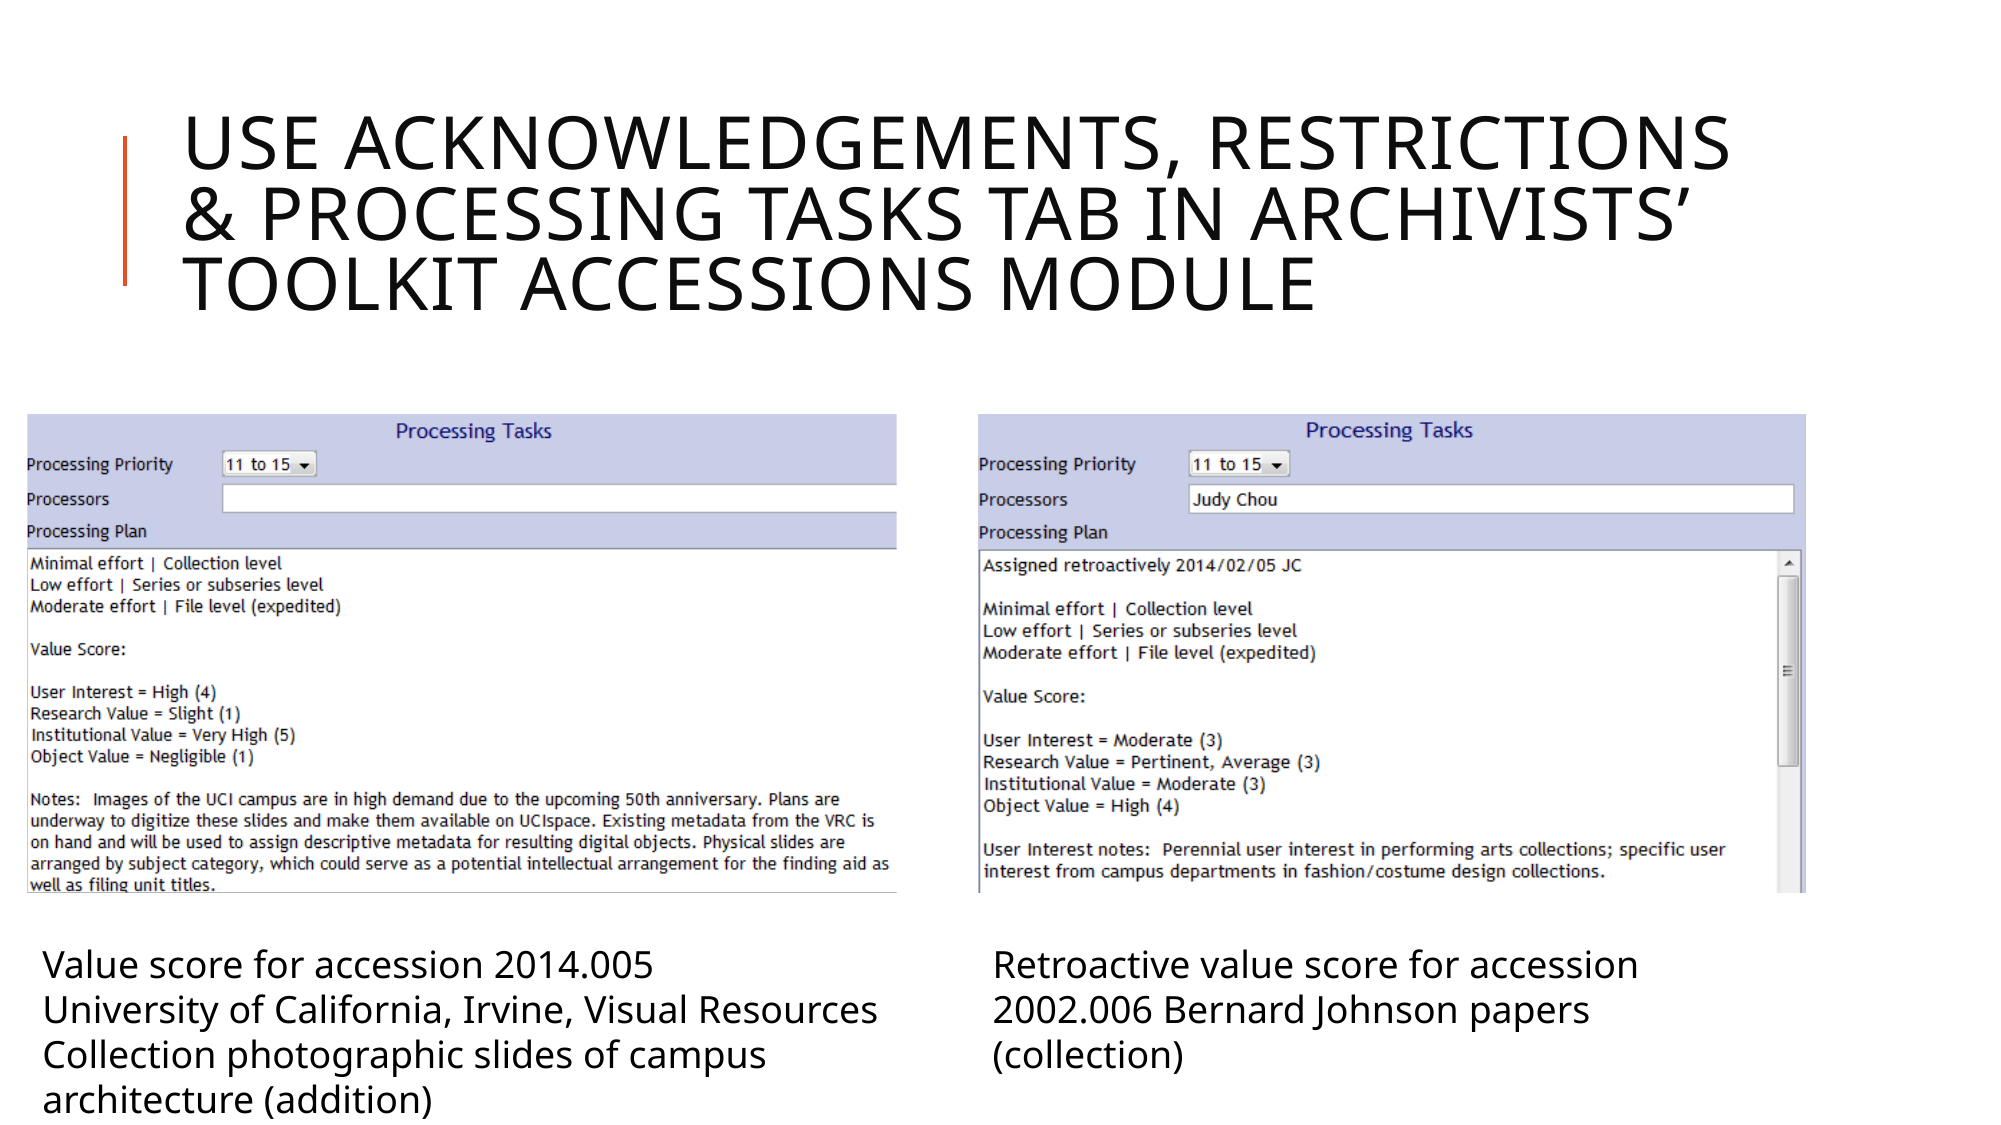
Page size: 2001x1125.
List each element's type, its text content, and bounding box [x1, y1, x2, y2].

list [977, 414, 1807, 893]
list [27, 414, 897, 893]
text_box Value score for accession 2014.005 University of California, Irvine, Visual Resources Collection photographic slides of campus architecture (addition) [27, 934, 923, 1125]
text_box Retroactive value score for accession 2002.006 Bernard Johnson papers (collection) [978, 934, 1796, 1084]
title Use Acknowledgements, Restrictions & Processing tasks Tab in Archivists’ Toolkit accessions module [168, 96, 1763, 342]
